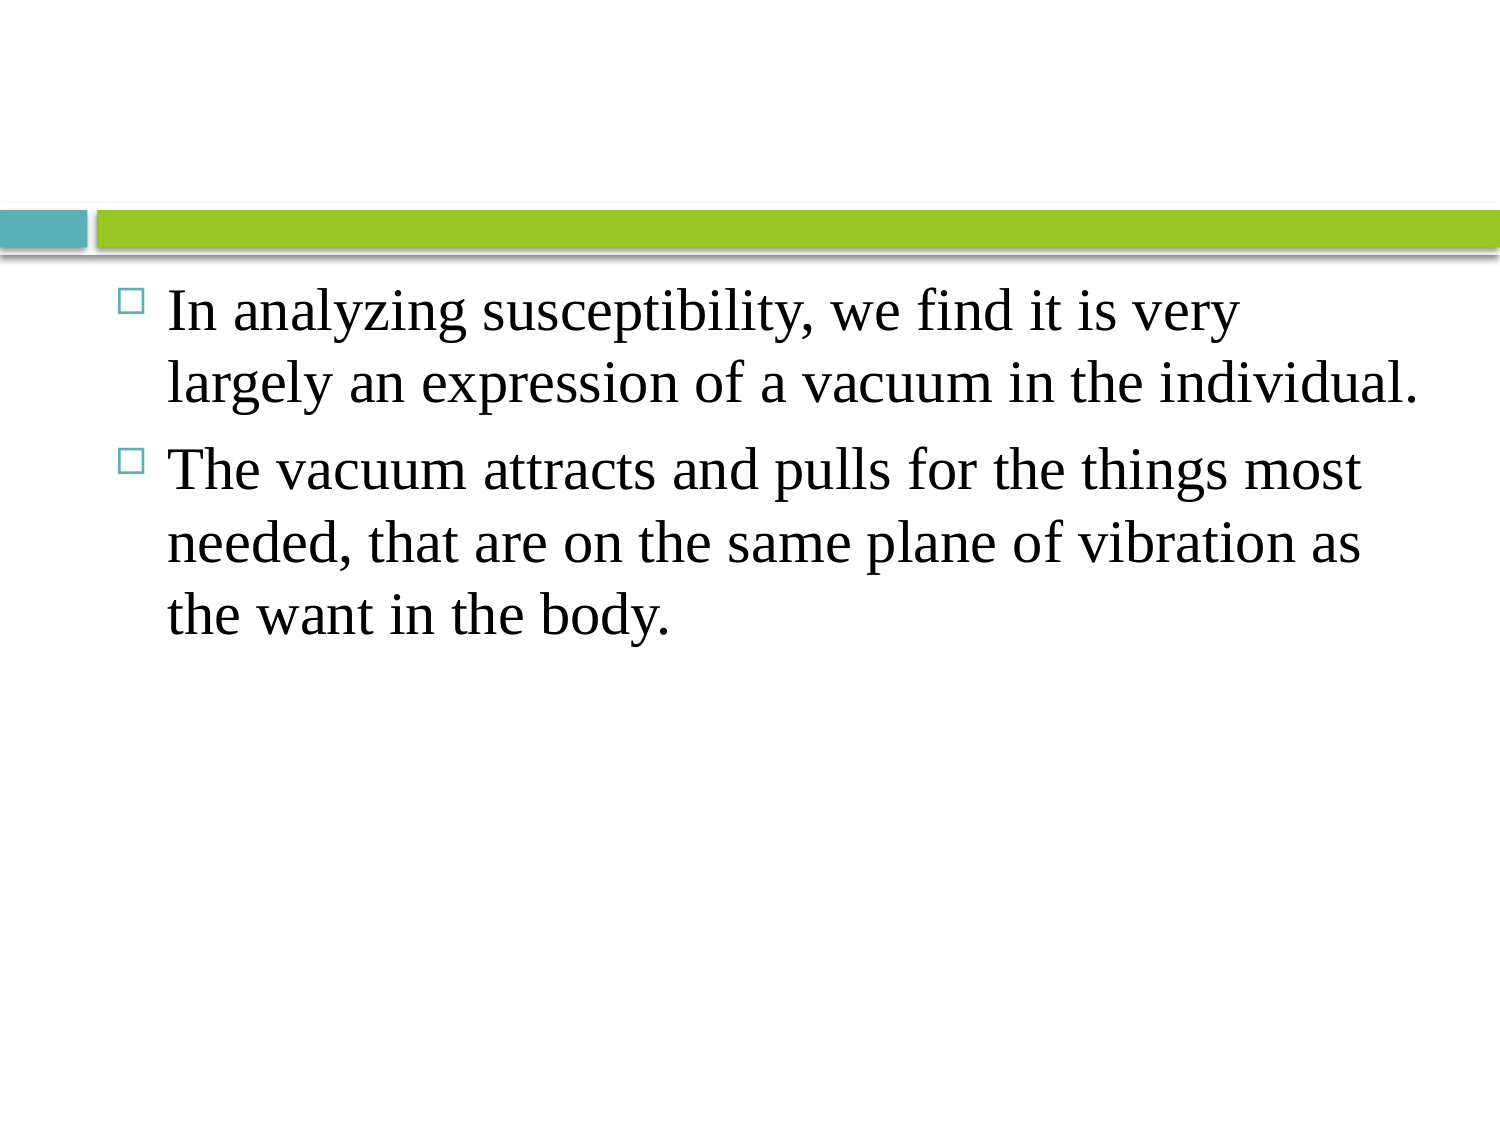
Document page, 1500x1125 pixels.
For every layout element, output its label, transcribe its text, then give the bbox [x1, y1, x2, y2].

list In analyzing susceptibility, we find it is very largely an expression of a vacuum in the individual. The vacuum attracts and pulls for the things most needed, that are on the same plane of vibration as the want in the body. [100, 262, 1438, 1000]
